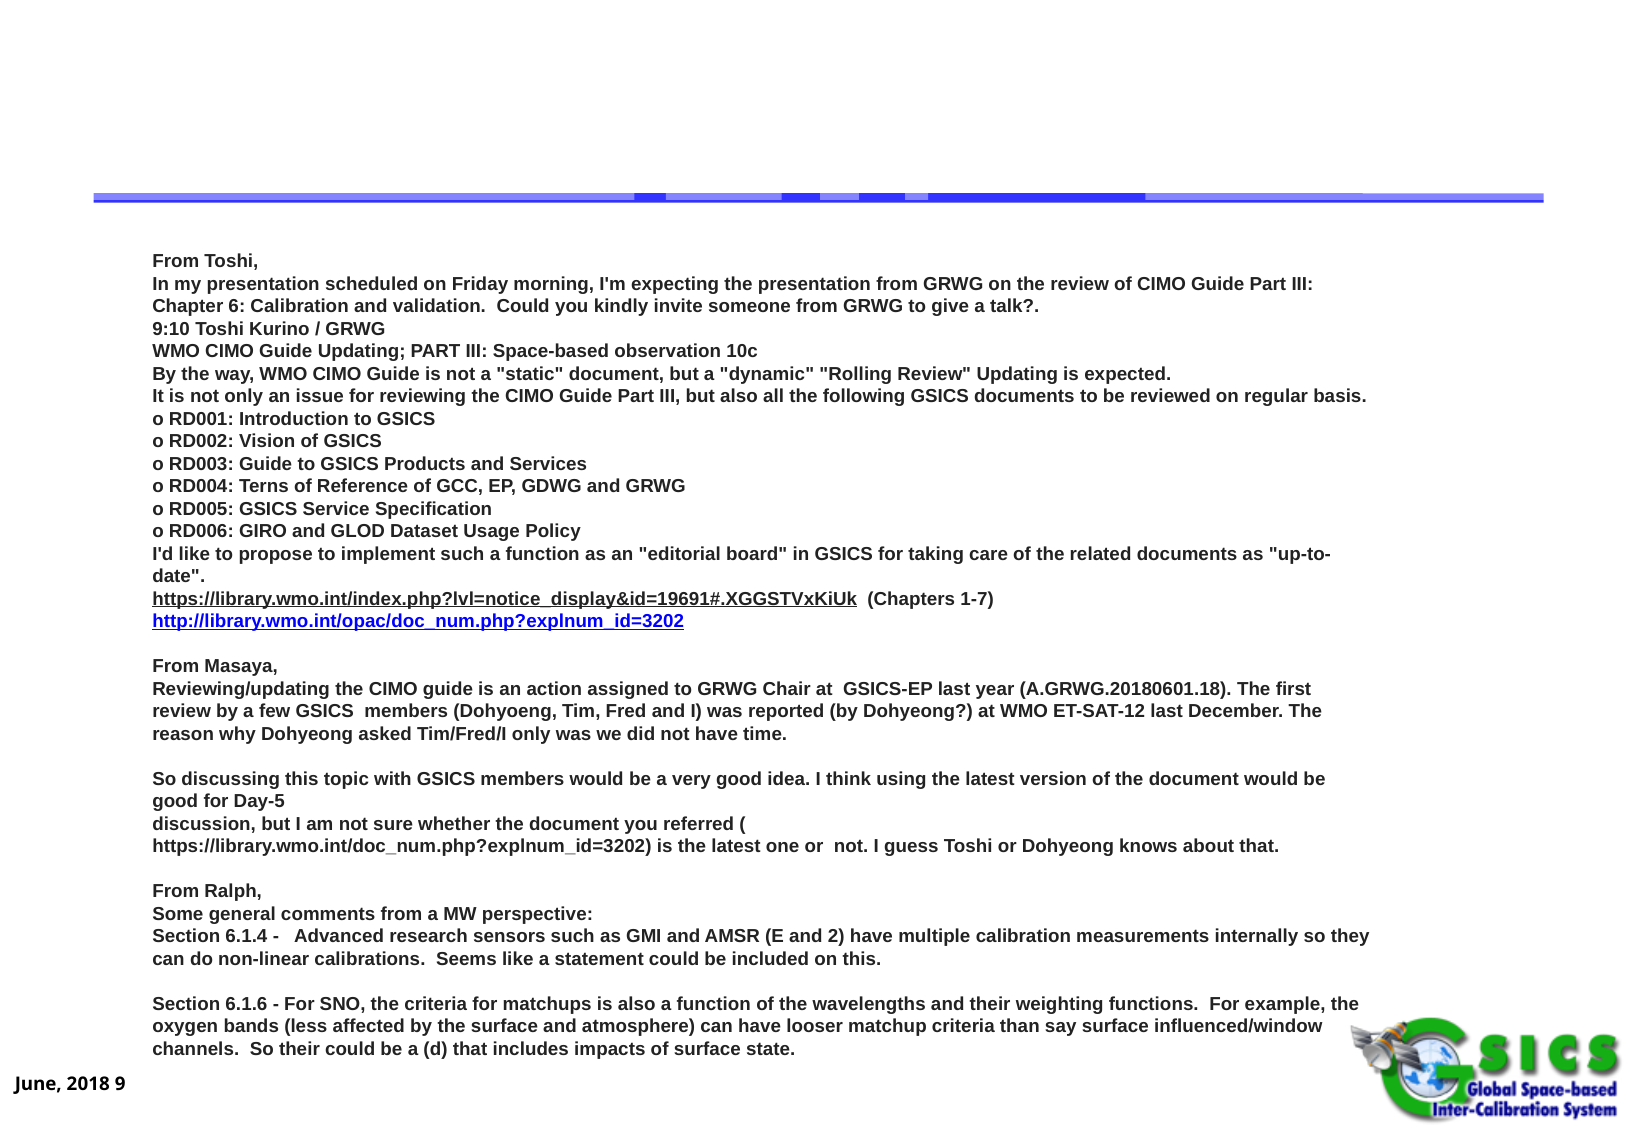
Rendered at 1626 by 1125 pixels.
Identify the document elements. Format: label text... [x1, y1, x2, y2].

text_box From Toshi, In my presentation scheduled on Friday morning, I'm expecting the presentation from GRWG on the review of CIMO Guide Part III: Chapter 6: Calibration and validation. Could you kindly invite someone from GRWG to give a talk?. 9:10 Toshi Kurino / GRWG WMO CIMO Guide Updating; PART III: Space-based observation 10c By the way, WMO CIMO Guide is not a "static" document, but a "dynamic" "Rolling Review" Updating is expected. It is not only an issue for reviewing the CIMO Guide Part III, but also all the following GSICS documents to be reviewed on regular basis. o RD001: Introduction to GSICS o RD002: Vision of GSICS o RD003: Guide to GSICS Products and Services o RD004: Terns of Reference of GCC, EP, GDWG and GRWG o RD005: GSICS Service Specification o RD006: GIRO and GLOD Dataset Usage Policy I'd like to propose to implement such a function as an "editorial board" in GSICS for taking care of the related documents as "up-to-date". https://library.wmo.int/index.php?lvl=notice_display&id=19691#.XGGSTVxKiUk (Chapters 1-7) http://library.wmo.int/opac/doc_num.php?explnum_id=3202 From Masaya, Reviewing/updating the CIMO guide is an action assigned to GRWG Chair at GSICS-EP last year (A.GRWG.20180601.18). The first review by a few GSICS members (Dohyoeng, Tim, Fred and I) was reported (by Dohyeong?) at WMO ET-SAT-12 last December. The reason why Dohyeong asked Tim/Fred/I only was we did not have time. So discussing this topic with GSICS members would be a very good idea. I think using the latest version of the document would be good for Day-5 discussion, but I am not sure whether the document you referred ( https://library.wmo.int/doc_num.php?explnum_id=3202) is the latest one or not. I guess Toshi or Dohyeong knows about that. From Ralph, Some general comments from a MW perspective: Section 6.1.4 - Advanced research sensors such as GMI and AMSR (E and 2) have multiple calibration measurements internally so they can do non-linear calibrations. Seems like a statement could be included on this. Section 6.1.6 - For SNO, the criteria for matchups is also a function of the wavelengths and their weighting functions. For example, the oxygen bands (less affected by the surface and atmosphere) can have looser matchup criteria than say surface influenced/window channels. So their could be a (d) that includes impacts of surface state. [137, 241, 1388, 1067]
picture [1343, 1010, 1625, 1125]
